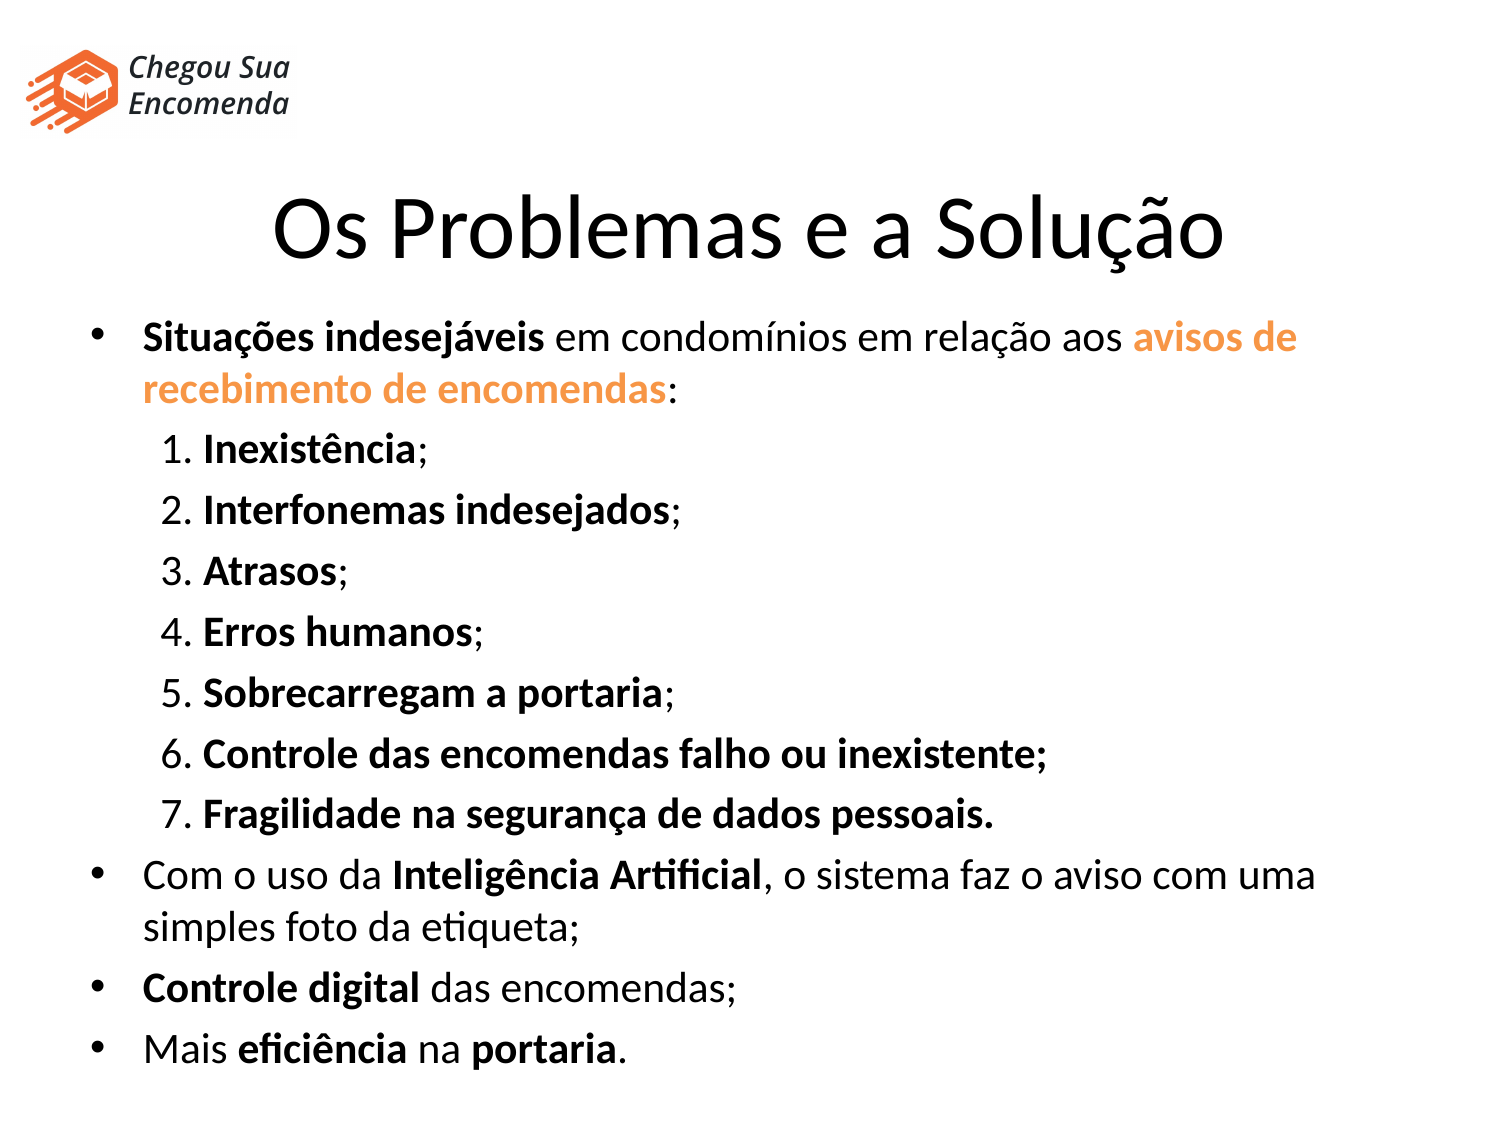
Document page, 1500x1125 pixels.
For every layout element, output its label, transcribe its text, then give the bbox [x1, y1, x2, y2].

title Os Problemas e a Solução [75, 127, 1425, 299]
picture [19, 44, 297, 139]
list Situações indesejáveis em condomínios em relação aos avisos de recebimento de encomendas: 1. Inexistência; 2. Interfonemas indesejados; 3. Atrasos; 4. Erros humanos; 5. Sobrecarregam a portaria; 6. Controle das encomendas falho ou inexistente; 7. Fragilidade na segurança de dados pessoais. Com o uso da Inteligência Artificial, o sistema faz o aviso com uma simples foto da etiqueta; Controle digital das encomendas; Mais eficiência na portaria. [75, 299, 1425, 1080]
